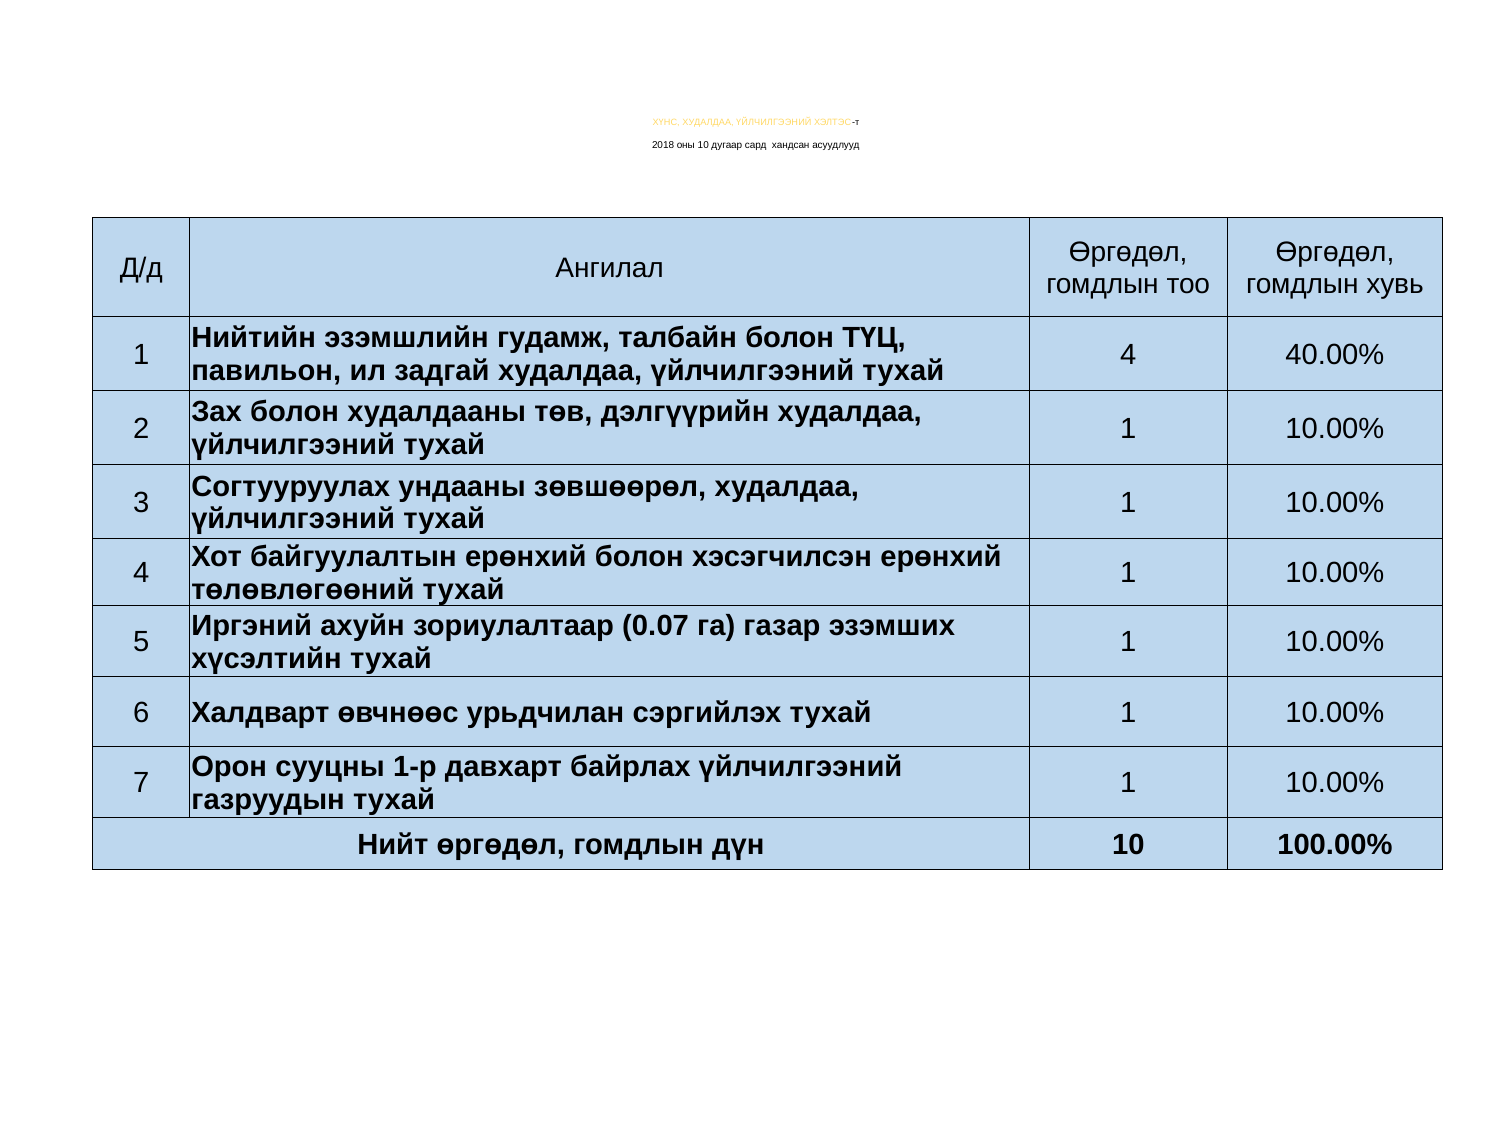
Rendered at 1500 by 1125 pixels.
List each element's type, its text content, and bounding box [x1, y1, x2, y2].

table_cell 1 [1030, 677, 1227, 746]
table_cell Иргэний ахуйн зориулалтаар (0.07 га) газар эзэмших хүсэлтийн тухай [190, 606, 1029, 676]
table_cell 10.00% [1228, 747, 1442, 817]
table_cell 5 [93, 606, 189, 676]
table_cell 4 [93, 539, 189, 605]
table_cell 1 [1030, 391, 1227, 464]
table_cell Хот байгуулалтын ерөнхий болон хэсэгчилсэн ерөнхий төлөвлөгөөний тухай [190, 539, 1029, 605]
table_cell 10.00% [1228, 391, 1442, 464]
table_cell 10 [1030, 818, 1227, 869]
table_cell 1 [93, 317, 189, 390]
table_cell 100.00% [1228, 818, 1442, 869]
table_header Өргөдөл, гомдлын хувь [1228, 218, 1442, 316]
table_cell 1 [1030, 539, 1227, 605]
title ХҮНС, ХУДАЛДАА, ҮЙЛЧИЛГЭЭНИЙ ХЭЛТЭС-т 2018 оны 10 дугаар сард хандсан асуудлууд [121, 86, 1391, 184]
table_cell Орон сууцны 1-р давхарт байрлах үйлчилгээний газруудын тухай [190, 747, 1029, 817]
table_cell 4 [1030, 317, 1227, 390]
table_cell 1 [1030, 747, 1227, 817]
table_cell 7 [93, 747, 189, 817]
table_cell Нийт өргөдөл, гомдлын дүн [93, 818, 1029, 869]
table_header Өргөдөл, гомдлын тоо [1030, 218, 1227, 316]
table_cell 1 [1030, 606, 1227, 676]
table_cell 40.00% [1228, 317, 1442, 390]
table_cell Халдварт өвчнөөс урьдчилан сэргийлэх тухай [190, 677, 1029, 746]
table_header Ангилал [190, 218, 1029, 316]
table_cell 6 [93, 677, 189, 746]
table_header Д/д [93, 218, 189, 316]
table_cell Зах болон худалдааны төв, дэлгүүрийн худалдаа, үйлчилгээний тухай [190, 391, 1029, 464]
table_cell 1 [1030, 465, 1227, 538]
table_cell 10.00% [1228, 606, 1442, 676]
table_cell Согтууруулах ундааны зөвшөөрөл, худалдаа, үйлчилгээний тухай [190, 465, 1029, 538]
table_cell 10.00% [1228, 465, 1442, 538]
table_cell 3 [93, 465, 189, 538]
table_cell Нийтийн эзэмшлийн гудамж, талбайн болон ТҮЦ, павильон, ил задгай худалдаа, үйлчилгээний тухай [190, 317, 1029, 390]
table_cell 10.00% [1228, 677, 1442, 746]
table_cell 10.00% [1228, 539, 1442, 605]
table_cell 2 [93, 391, 189, 464]
